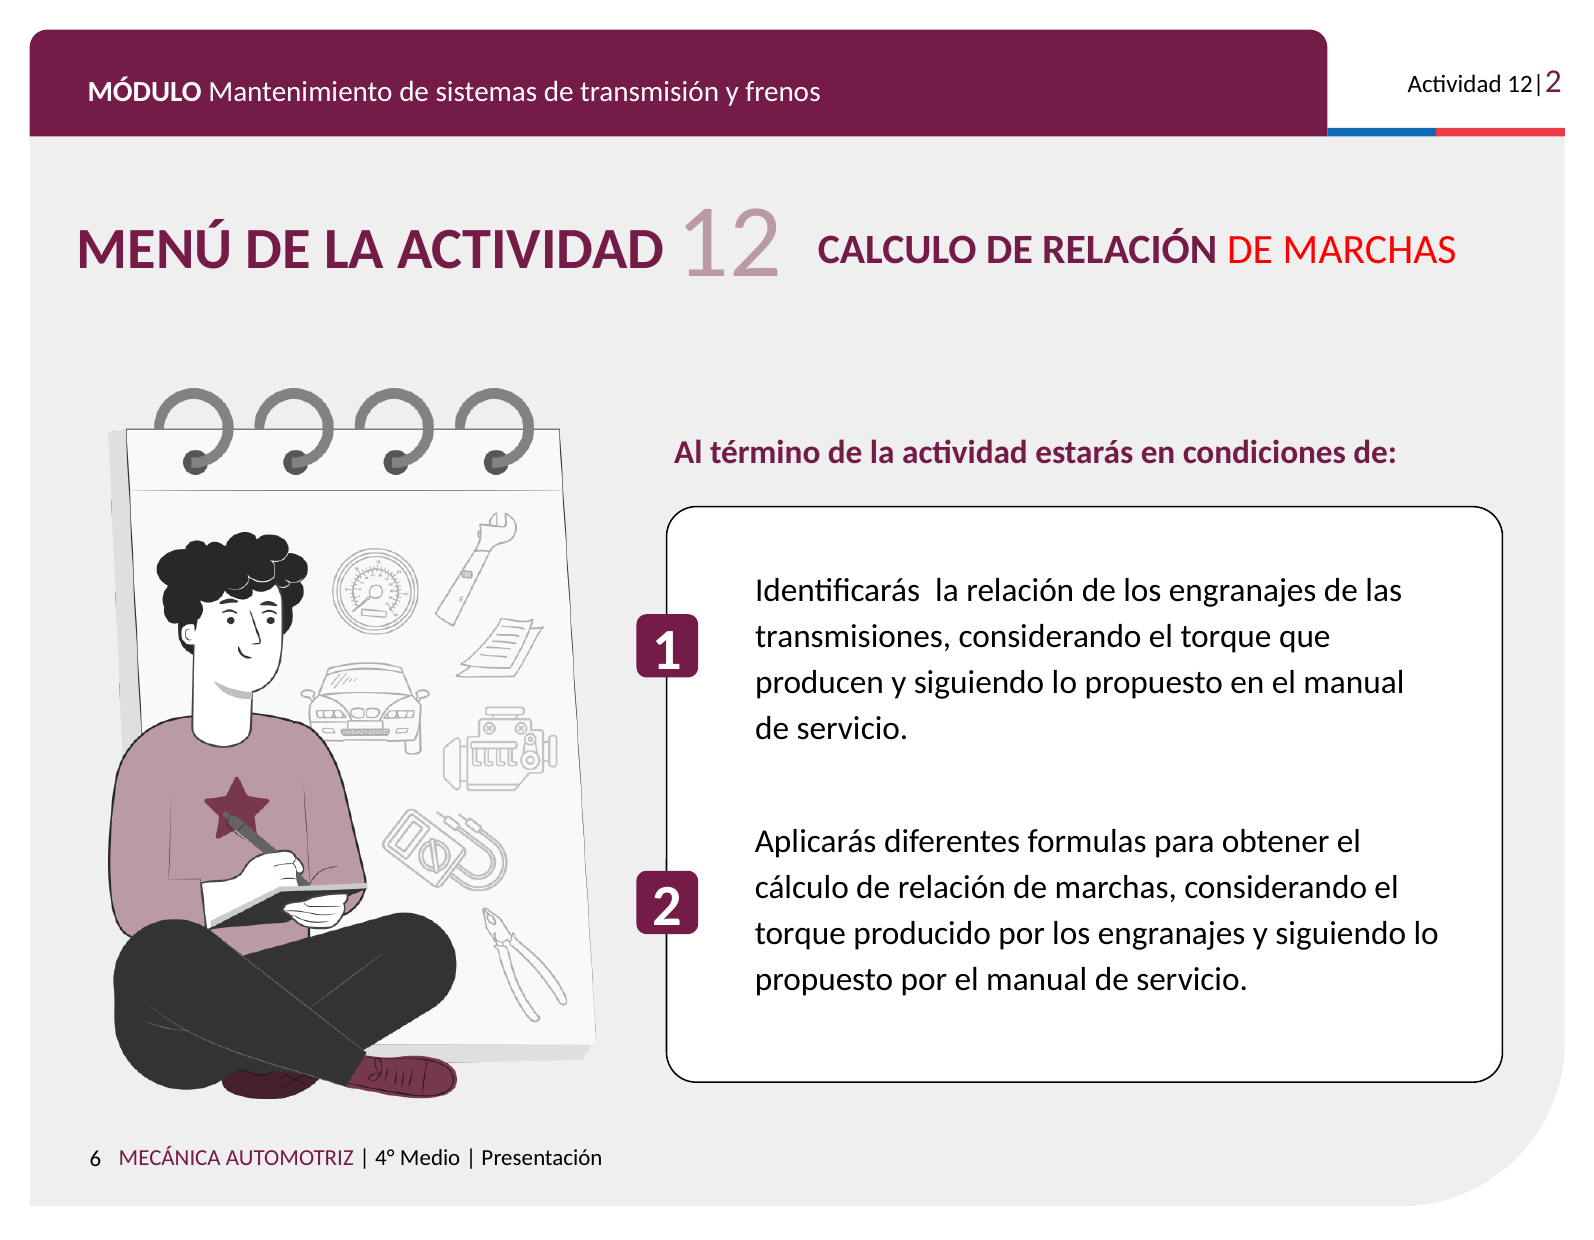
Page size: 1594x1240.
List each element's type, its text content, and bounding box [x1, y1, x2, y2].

text_box 12 [658, 171, 797, 315]
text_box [666, 506, 1503, 1083]
text_box CALCULO DE RELACIÓN DE MARCHAS [802, 199, 1576, 287]
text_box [636, 601, 699, 691]
slide_number 6 [72, 1128, 117, 1182]
text_box MENÚ DE LA ACTIVIDAD [61, 208, 697, 295]
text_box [636, 858, 699, 947]
text_box Al término de la actividad estarás en condiciones de: [666, 422, 1476, 478]
picture [108, 388, 596, 1099]
